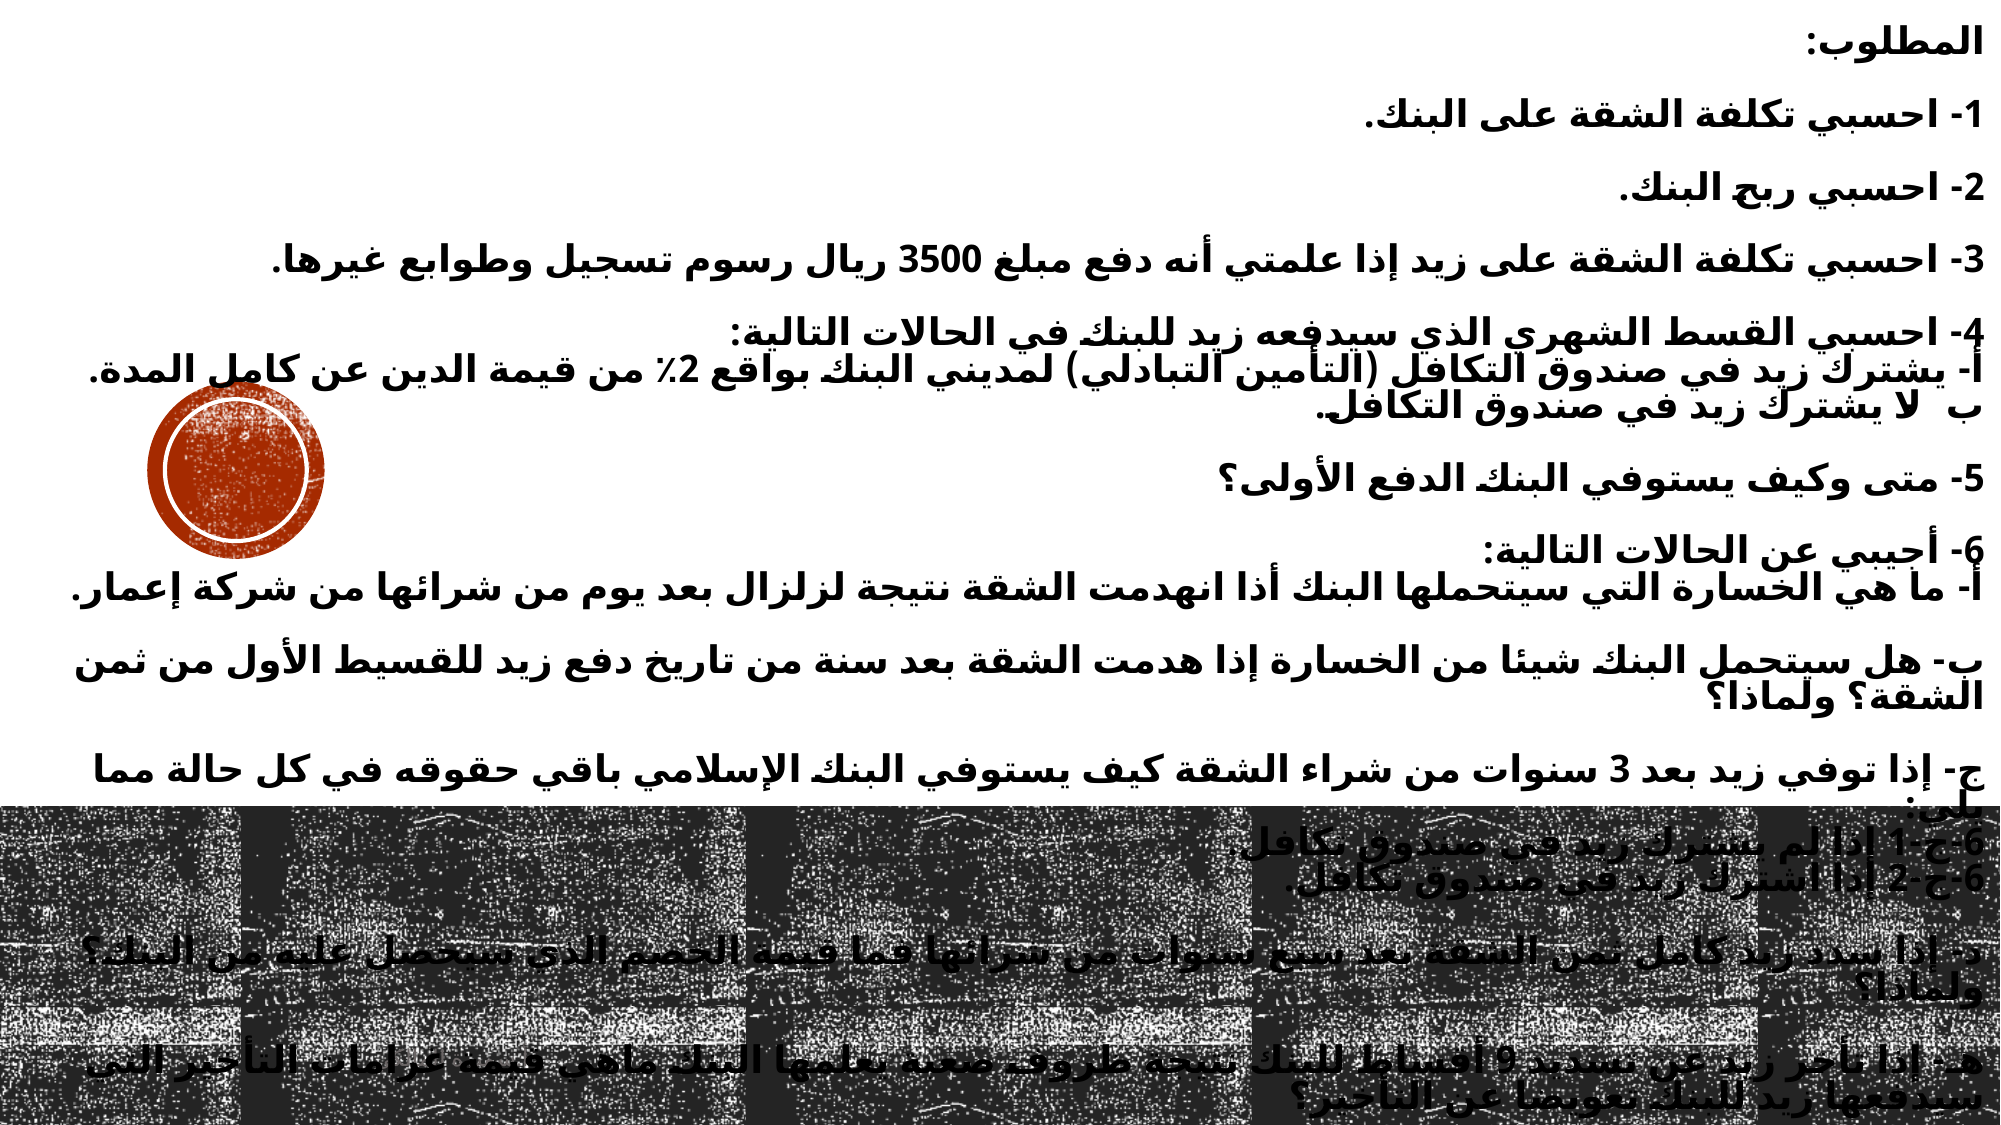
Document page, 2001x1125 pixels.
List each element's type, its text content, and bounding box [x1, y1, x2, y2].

title المطلوب: 1- احسبي تكلفة الشقة على البنك. 2- احسبي ربح البنك. 3- احسبي تكلفة الشقة على زيد إذا علمتي أنه دفع مبلغ 3500 ريال رسوم تسجيل وطوابع غيرها. 4- احسبي القسط الشهري الذي سيدفعه زيد للبنك في الحالات التالية: أ- يشترك زيد في صندوق التكافل (التأمين التبادلي) لمديني البنك بواقع 2٪ من قيمة الدين عن كامل المدة. ب- لا يشترك زيد في صندوق التكافل. 5- متى وكيف يستوفي البنك الدفع الأولى؟ 6- أجيبي عن الحالات التالية: أ- ما هي الخسارة التي سيتحملها البنك أذا انهدمت الشقة نتيجة لزلزال بعد يوم من شرائها من شركة إعمار. ب- هل سيتحمل البنك شيئا من الخسارة إذا هدمت الشقة بعد سنة من تاريخ دفع زيد للقسيط الأول من ثمن الشقة؟ ولماذا؟ ج- إذا توفي زيد بعد 3 سنوات من شراء الشقة كيف يستوفي البنك الإسلامي باقي حقوقه في كل حالة مما يلي: 6-ج-1 إذا لم يشترك زيد في صندوق تكافل. 6-ج-2 إذا اشترك زيد في صندوق تكافل. د- إذا سدد زيد كامل ثمن الشقة بعد سبع سنوات من شرائها فما قيمة الخصم الذي سيحصل عليه من البنك؟ ولماذا؟ هـ- إذا تأخر زيد عن تسديد 9 أقساط للبنك نتيجة ظروف صعبة يعلمها البنك ماهي قيمة غرامات التأخير التي سيدفعها زيد للبنك تعويضا عن التأخير؟ [0, 17, 2000, 1125]
footer أ.سميرة المالكي [358, 1028, 1397, 1089]
